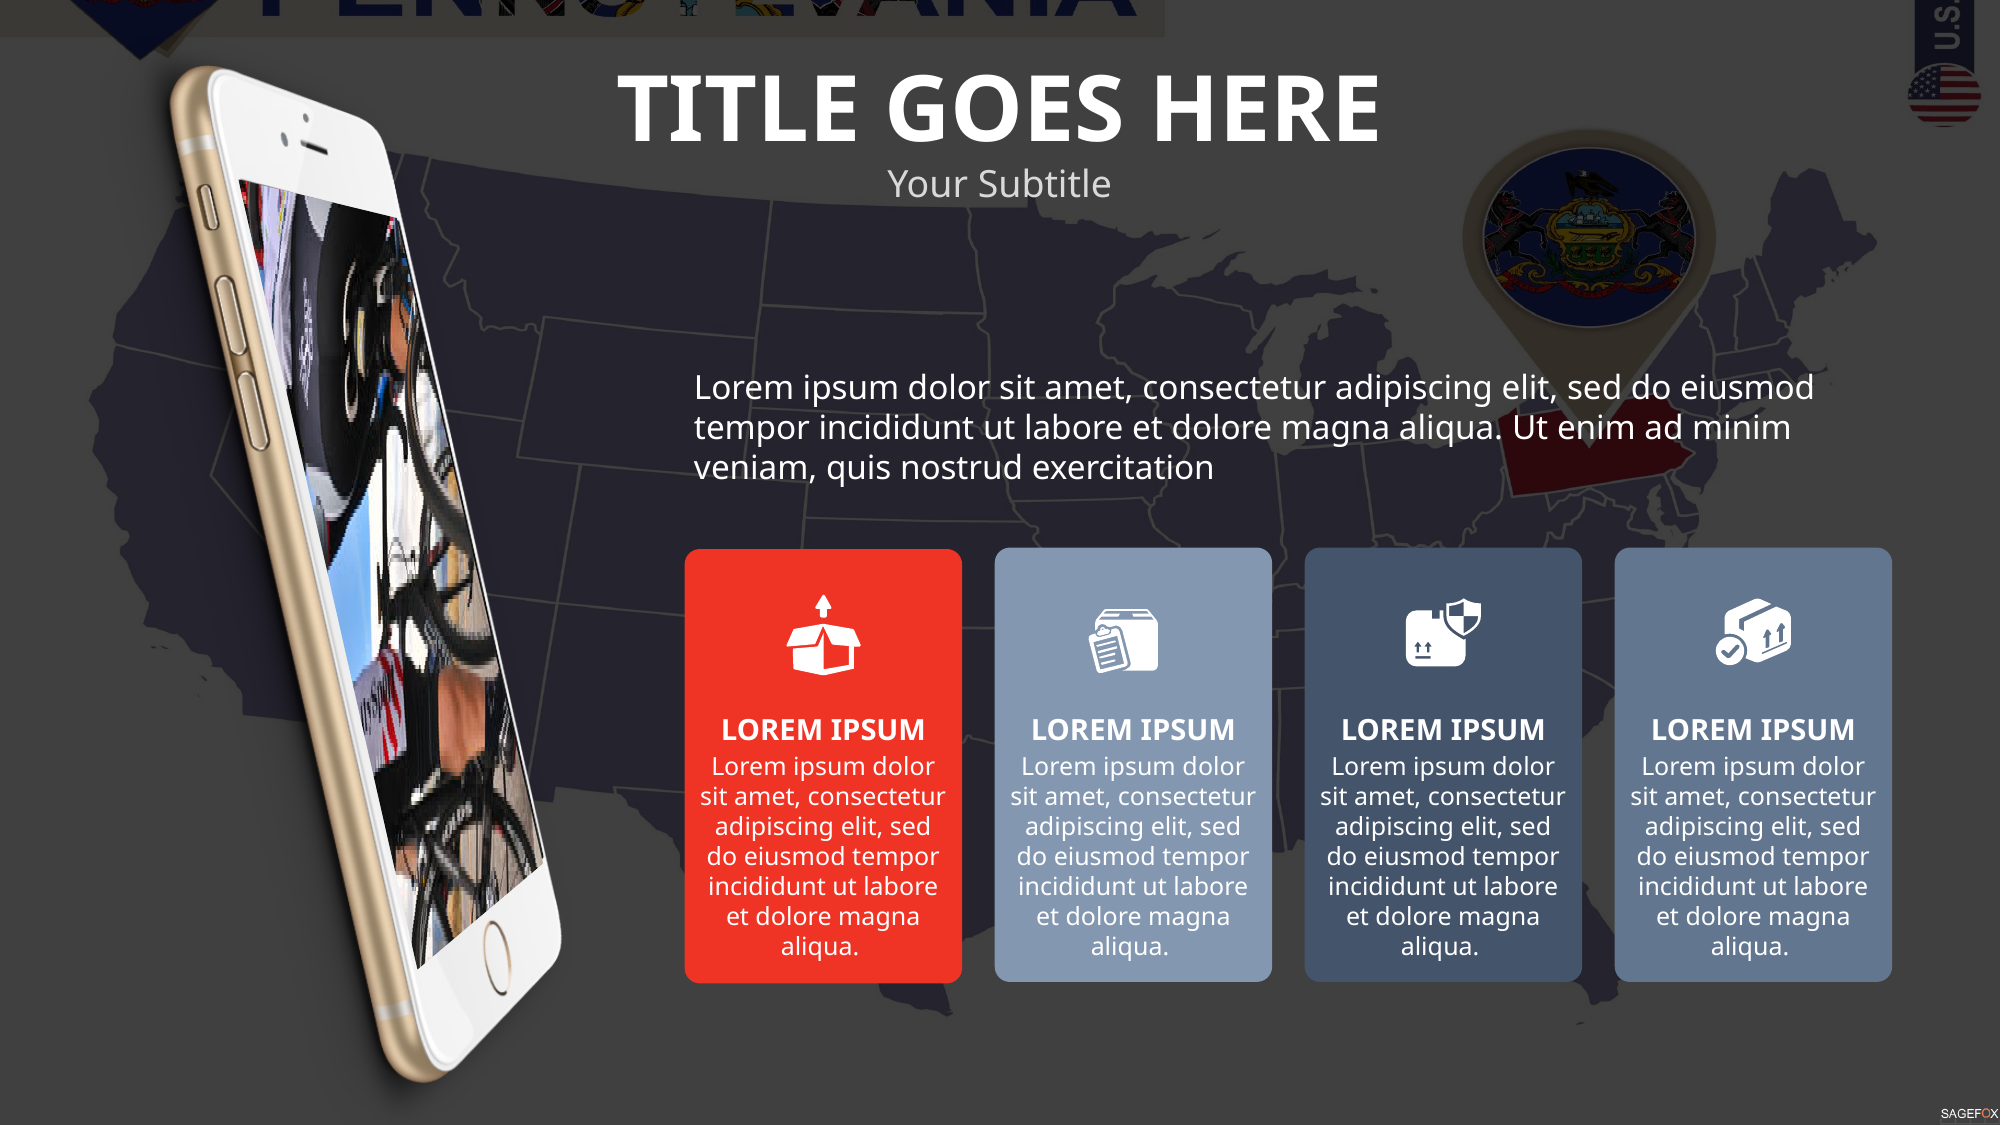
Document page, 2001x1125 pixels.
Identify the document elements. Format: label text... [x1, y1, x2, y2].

text_box [1446, 598, 1481, 636]
text_box [687, 787, 964, 985]
text_box [1613, 546, 1894, 984]
picture [0, 0, 2001, 1125]
text_box LOREM IPSUM Lorem ipsum dolor sit amet, consectetur adipiscing elit, sed do eiusmod tempor incididunt ut labore et dolore magna aliqua. [1304, 703, 1583, 968]
text_box [993, 546, 1274, 984]
text_box LOREM IPSUM Lorem ipsum dolor sit amet, consectetur adipiscing elit, sed do eiusmod tempor incididunt ut labore et dolore magna aliqua. [1614, 703, 1893, 968]
text_box [1303, 546, 1584, 984]
text_box Lorem ipsum dolor sit amet, consectetur adipiscing elit, sed do eiusmod tempor incididunt ut labore et dolore magna aliqua. Ut enim ad minim veniam, quis nostrud exercitation [1115, 359, 1892, 494]
text_box LOREM IPSUM Lorem ipsum dolor sit amet, consectetur adipiscing elit, sed do eiusmod tempor incididunt ut labore et dolore magna aliqua. [684, 787, 963, 968]
text_box TITLE GOES HERE Your Subtitle [548, 42, 1452, 212]
text_box LOREM IPSUM Lorem ipsum dolor sit amet, consectetur adipiscing elit, sed do eiusmod tempor incididunt ut labore et dolore magna aliqua. [994, 703, 1273, 968]
text_box [1405, 610, 1466, 667]
text_box [1115, 609, 1158, 671]
text_box [375, 787, 545, 972]
text_box [1724, 598, 1791, 663]
text_box [237, 178, 426, 340]
text_box [1715, 636, 1745, 666]
